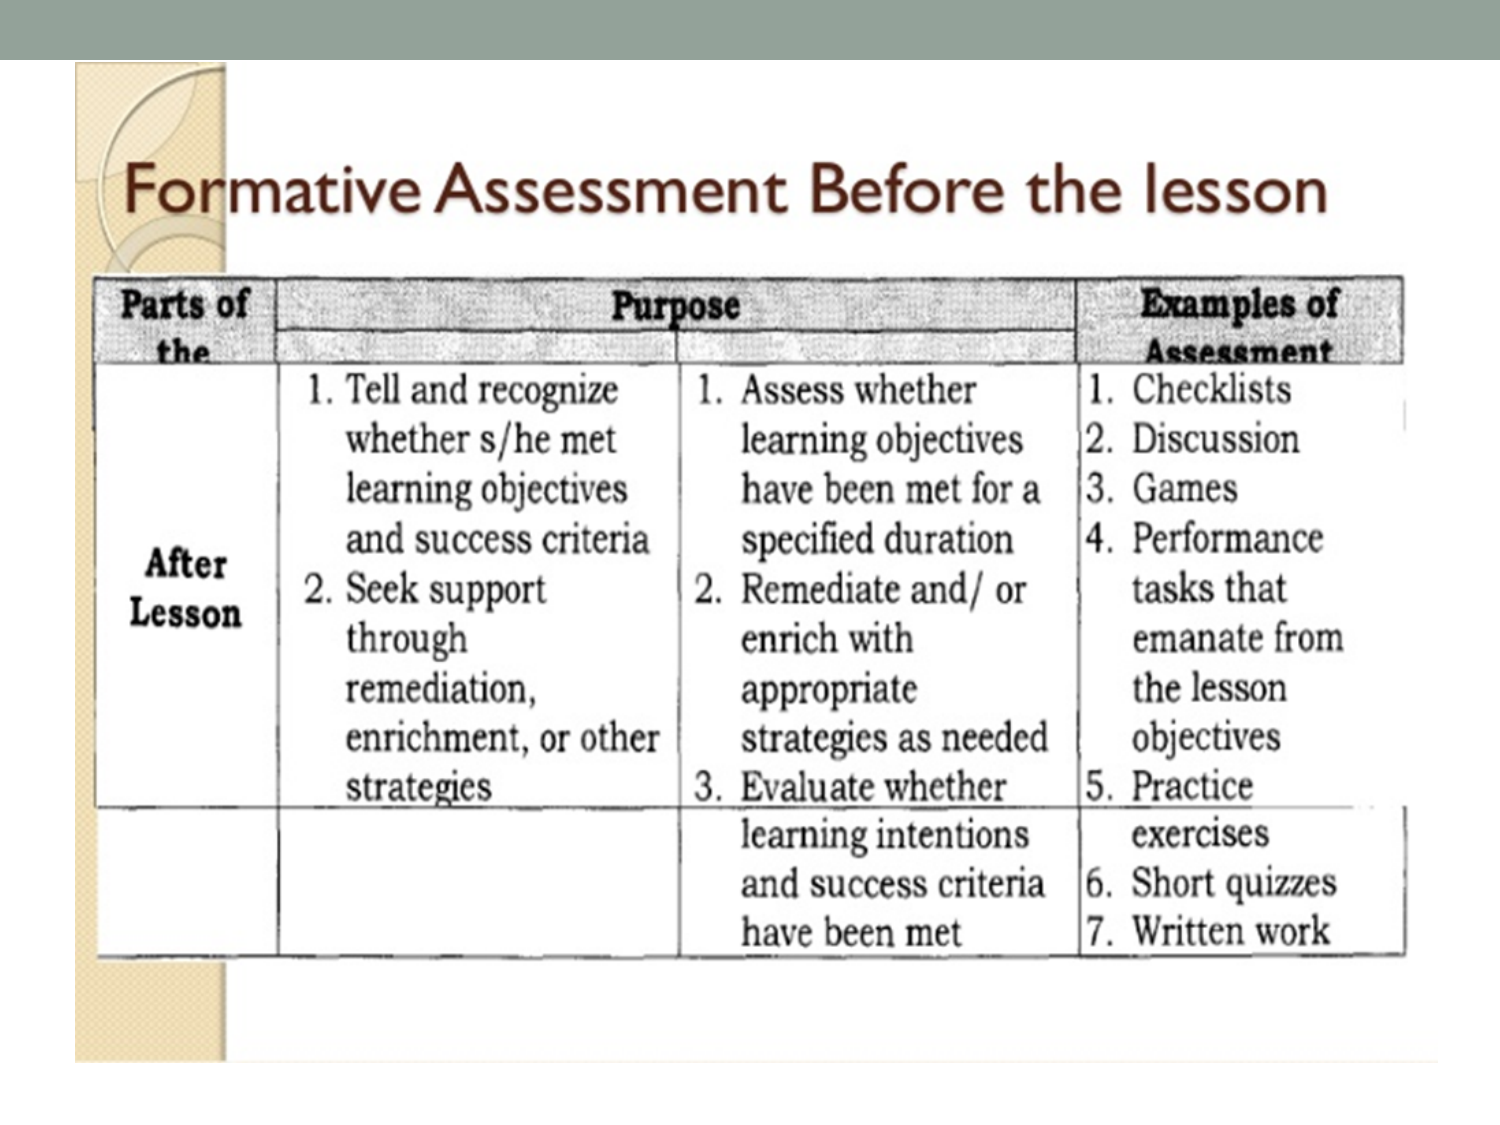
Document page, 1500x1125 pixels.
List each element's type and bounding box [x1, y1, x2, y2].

picture [74, 62, 1438, 1063]
